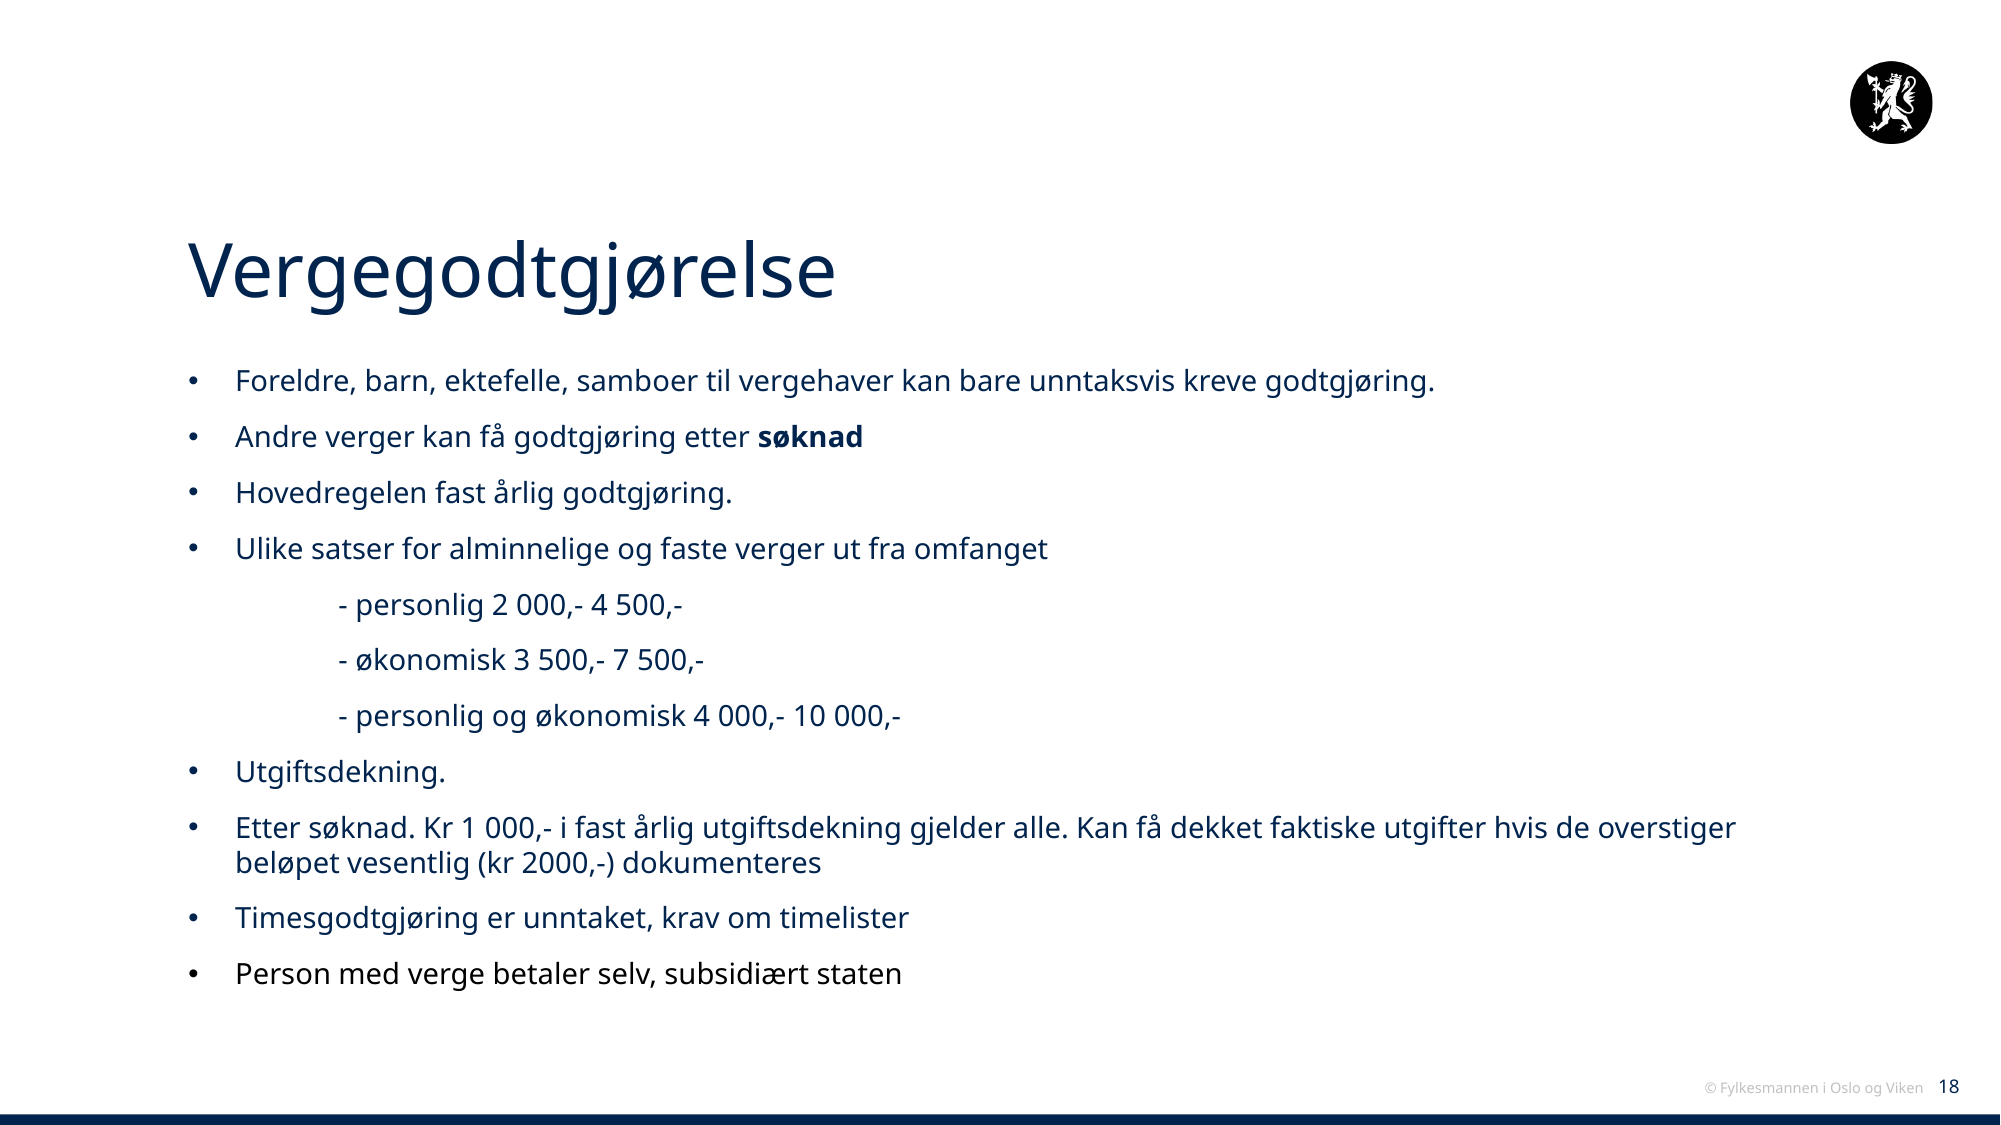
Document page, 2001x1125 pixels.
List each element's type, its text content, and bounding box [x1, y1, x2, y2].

list Foreldre, barn, ektefelle, samboer til vergehaver kan bare unntaksvis kreve godtgjøring. Andre verger kan få godtgjøring etter søknad Hovedregelen fast årlig godtgjøring. Ulike satser for alminnelige og faste verger ut fra omfanget - personlig 2 000,- 4 500,- - økonomisk 3 500,- 7 500,- - personlig og økonomisk 4 000,- 10 000,- Utgiftsdekning. Etter søknad. Kr 1 000,- i fast årlig utgiftsdekning gjelder alle. Kan få dekket faktiske utgifter hvis de overstiger beløpet vesentlig (kr 2000,-) dokumenteres Timesgodtgjøring er unntaket, krav om timelister Person med verge betaler selv, subsidiært staten [173, 355, 1827, 1035]
title Vergegodtgjørelse [173, 143, 1827, 320]
picture [1850, 61, 1934, 144]
